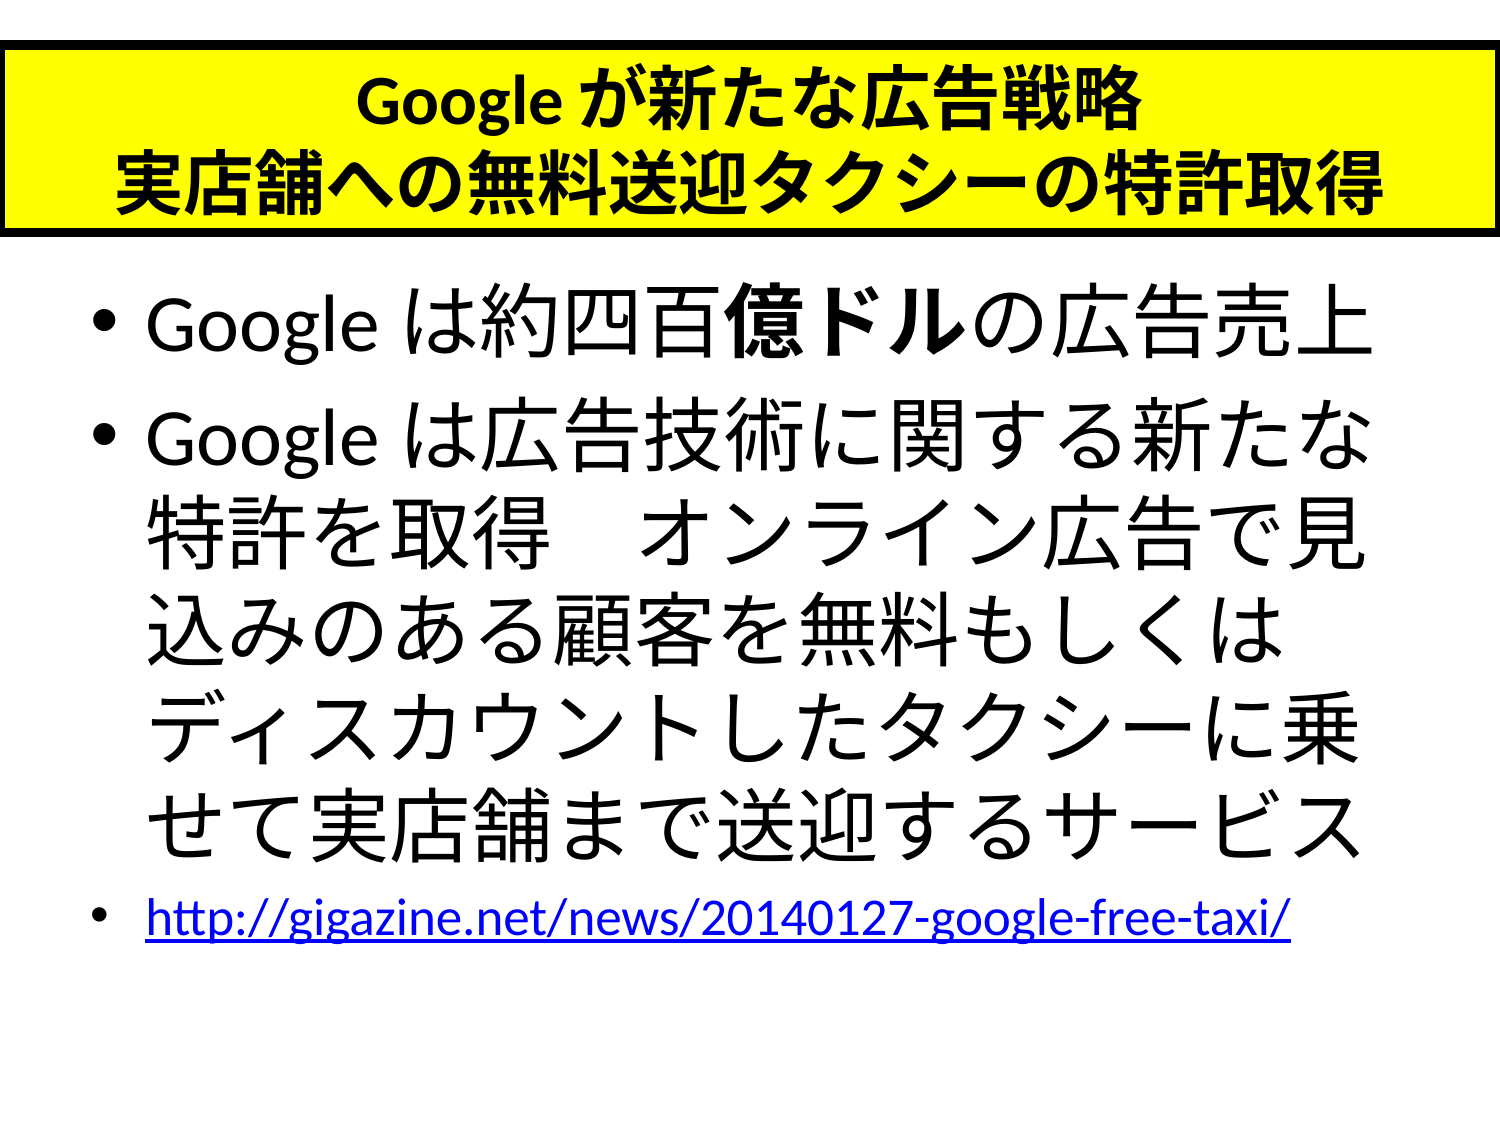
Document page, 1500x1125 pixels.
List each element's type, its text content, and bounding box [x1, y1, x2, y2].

title Googleが新たな広告戦略 実店舗への無料送迎タクシーの特許取得 [0, 45, 1500, 233]
list Googleは約四百億ドルの広告売上 Googleは広告技術に関する新たな特許を取得 オンライン広告で見込みのある顧客を無料もしくはディスカウントしたタクシーに乗せて実店舗まで送迎するサービス http://gigazine.net/news/20140127-google-free-taxi/ [75, 262, 1425, 1125]
